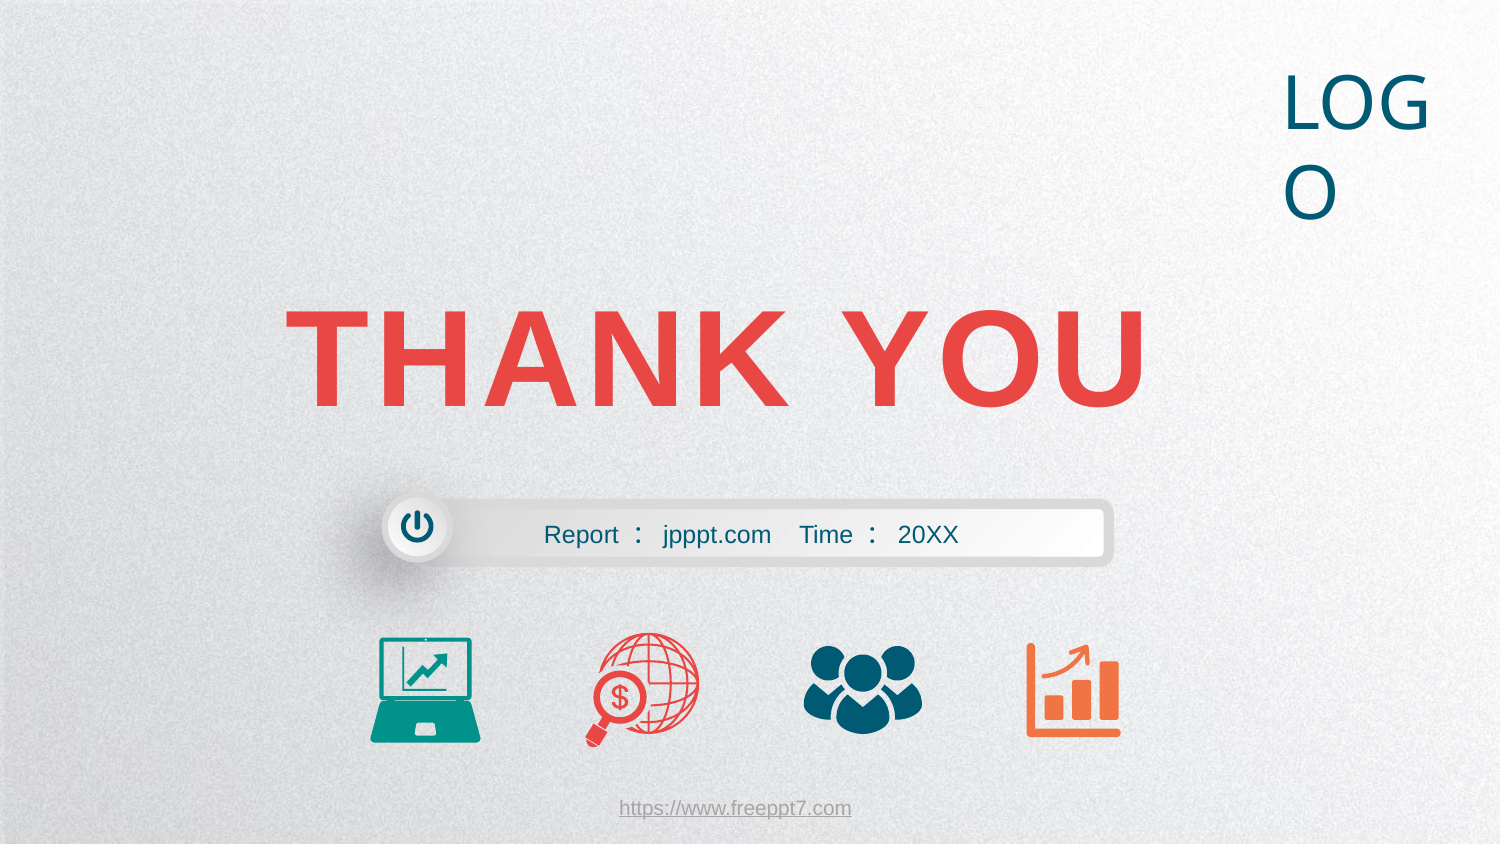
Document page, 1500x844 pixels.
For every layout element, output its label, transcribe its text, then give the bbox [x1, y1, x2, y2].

text_box [810, 645, 846, 682]
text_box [384, 494, 450, 560]
text_box [880, 645, 916, 682]
text_box LOGO [1266, 46, 1487, 242]
picture [0, 0, 1500, 844]
text_box [802, 681, 847, 721]
text_box Report ：jpppt.com Time ：20XX [529, 511, 975, 556]
text_box [583, 669, 648, 749]
text_box https://www.freeppt7.com [311, 786, 1160, 827]
text_box [597, 631, 701, 735]
text_box [843, 653, 883, 693]
text_box [369, 636, 482, 744]
text_box [879, 681, 923, 721]
text_box [450, 502, 1110, 563]
text_box [835, 693, 891, 736]
text_box [1025, 642, 1122, 739]
text_box THANK YOU [186, 261, 1250, 442]
